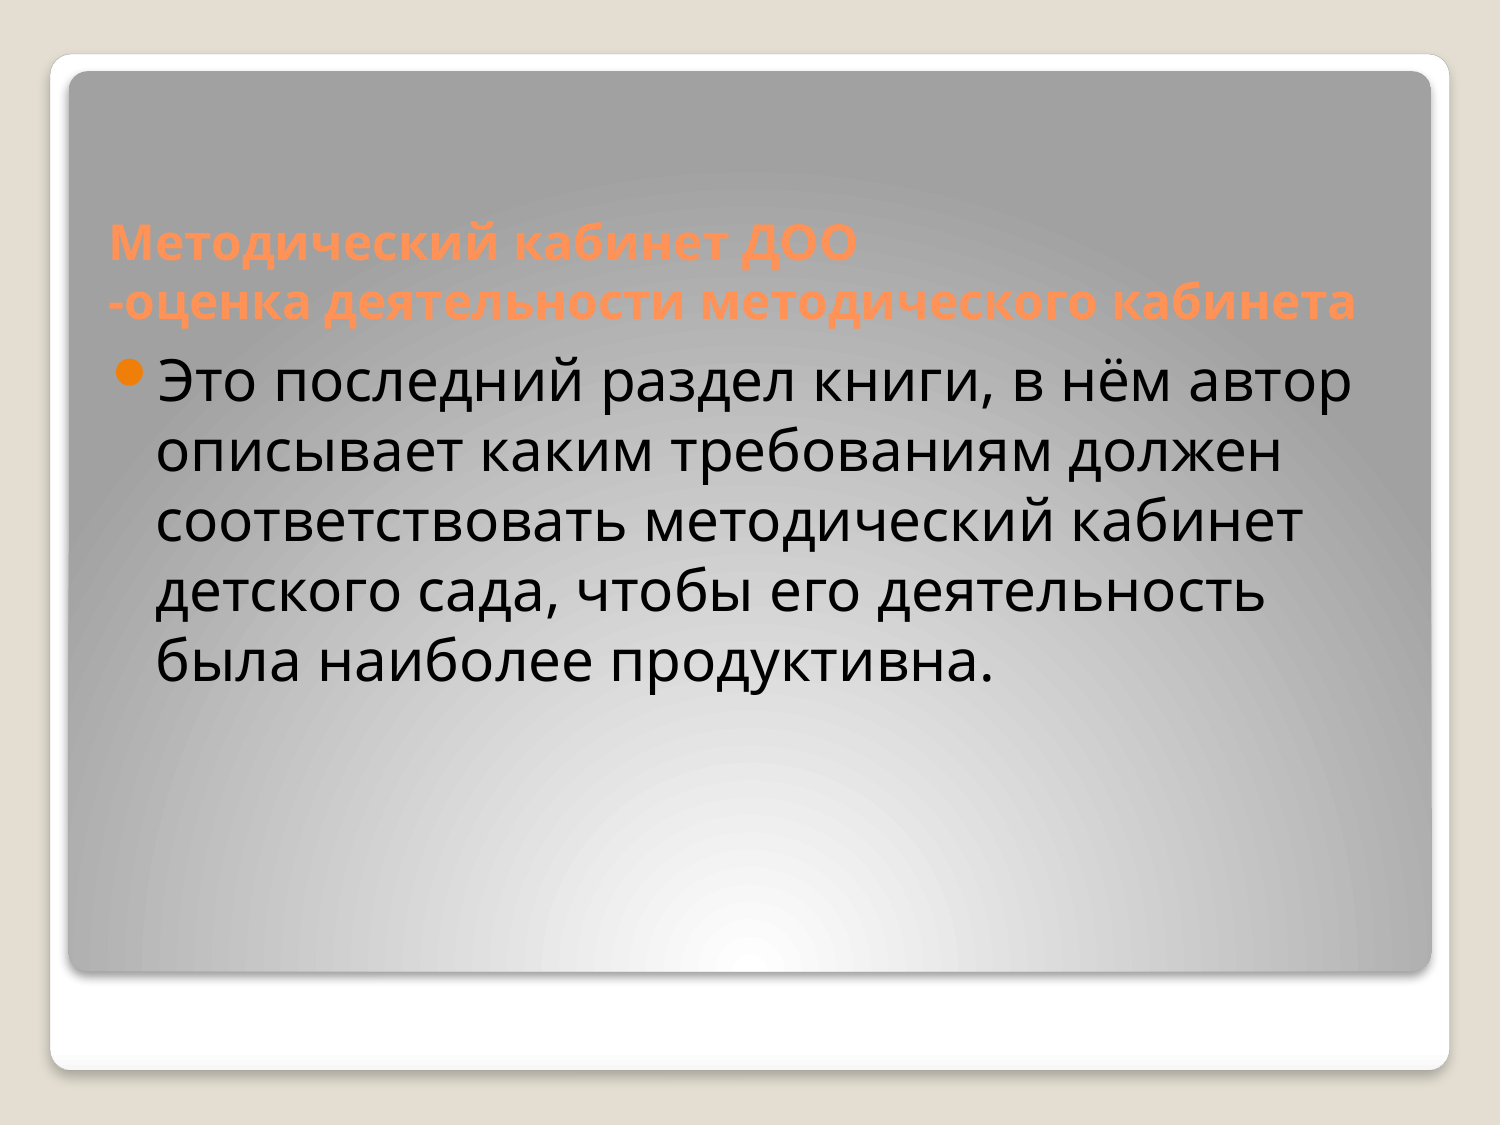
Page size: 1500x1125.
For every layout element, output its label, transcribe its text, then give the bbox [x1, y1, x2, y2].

title Методический кабинет ДОО -оценка деятельности методического кабинета [93, 164, 1437, 337]
list Это последний раздел книги, в нём автор описывает каким требованиям должен соответствовать методический кабинет детского сада, чтобы его деятельность была наиболее продуктивна. [82, 328, 1425, 1016]
